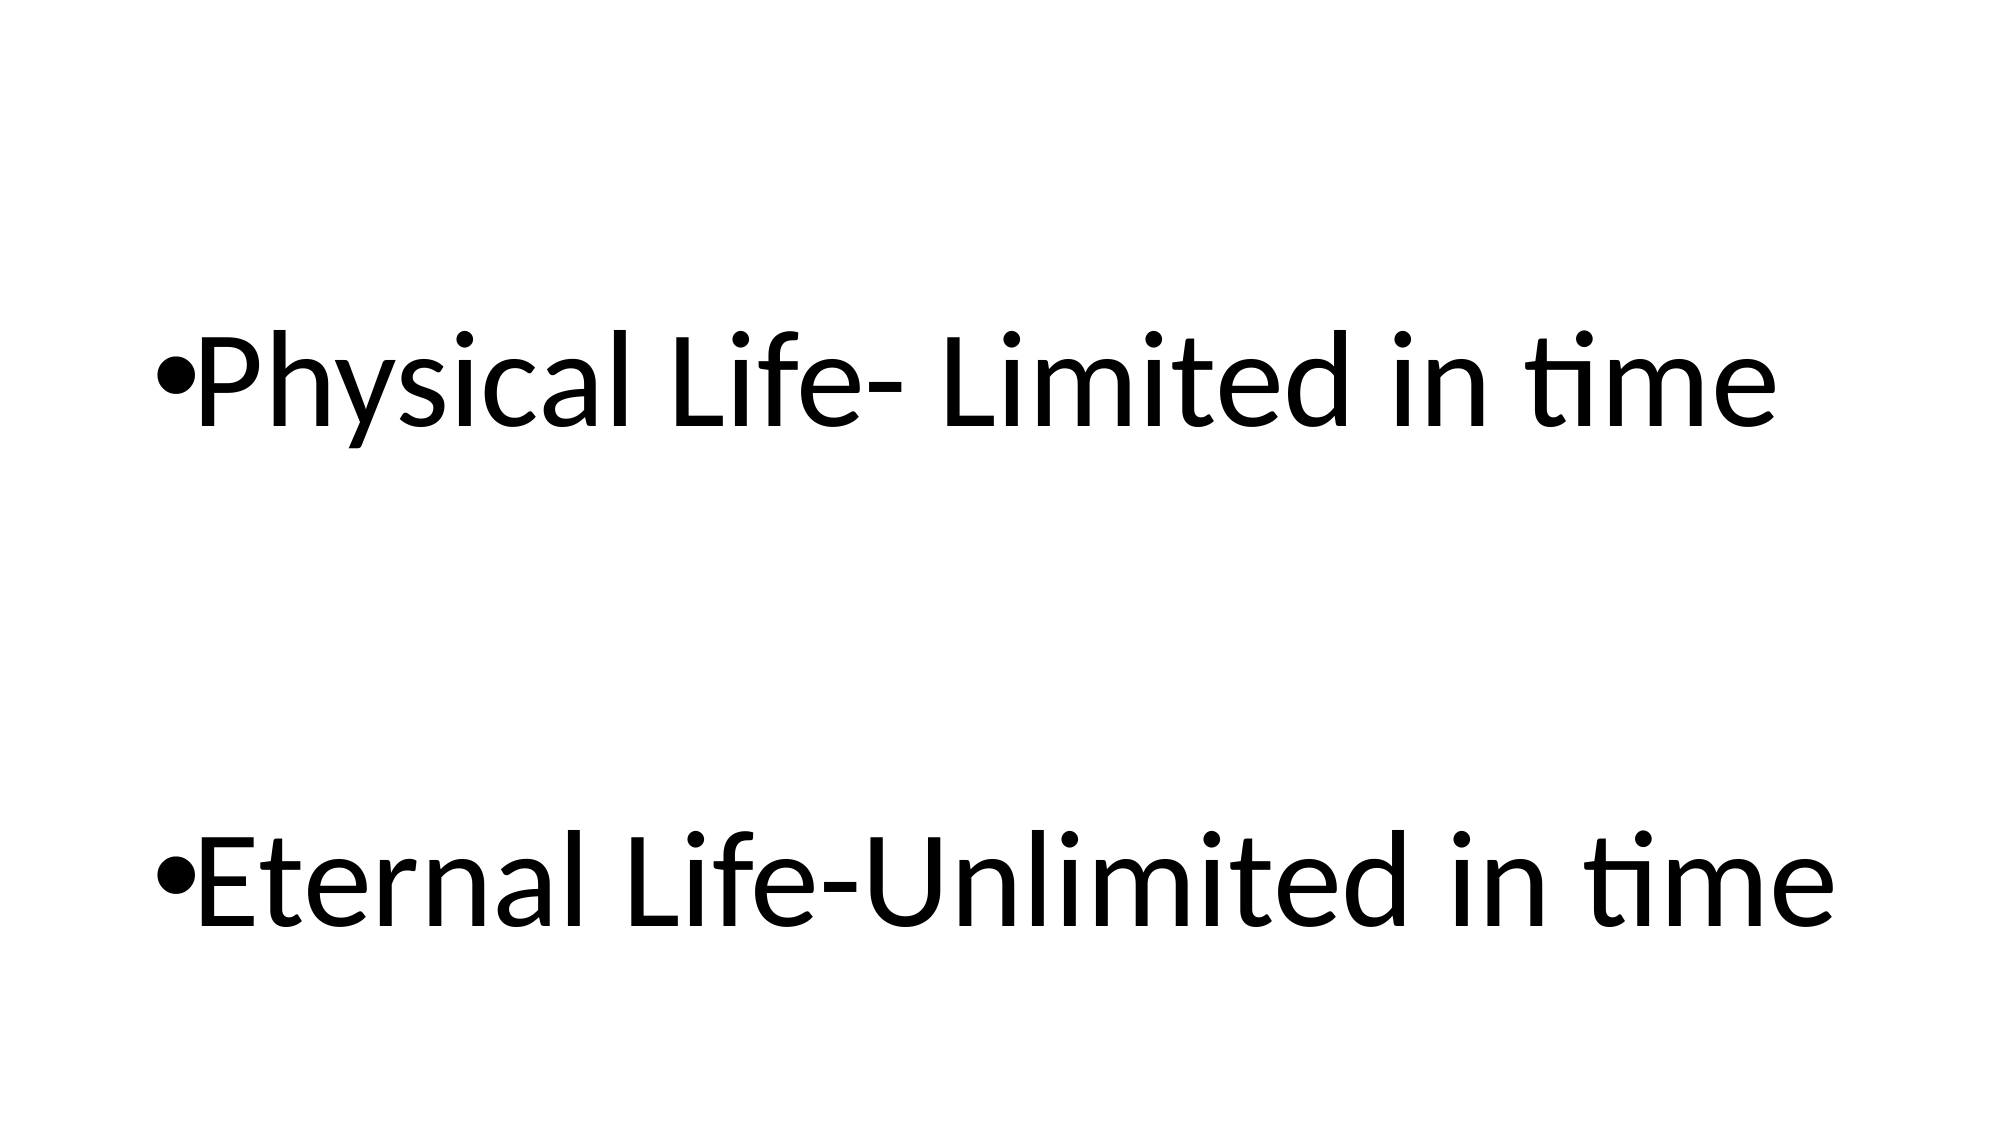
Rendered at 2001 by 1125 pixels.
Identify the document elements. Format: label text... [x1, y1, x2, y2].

list Physical Life- Limited in time Eternal Life-Unlimited in time [137, 299, 1863, 1014]
